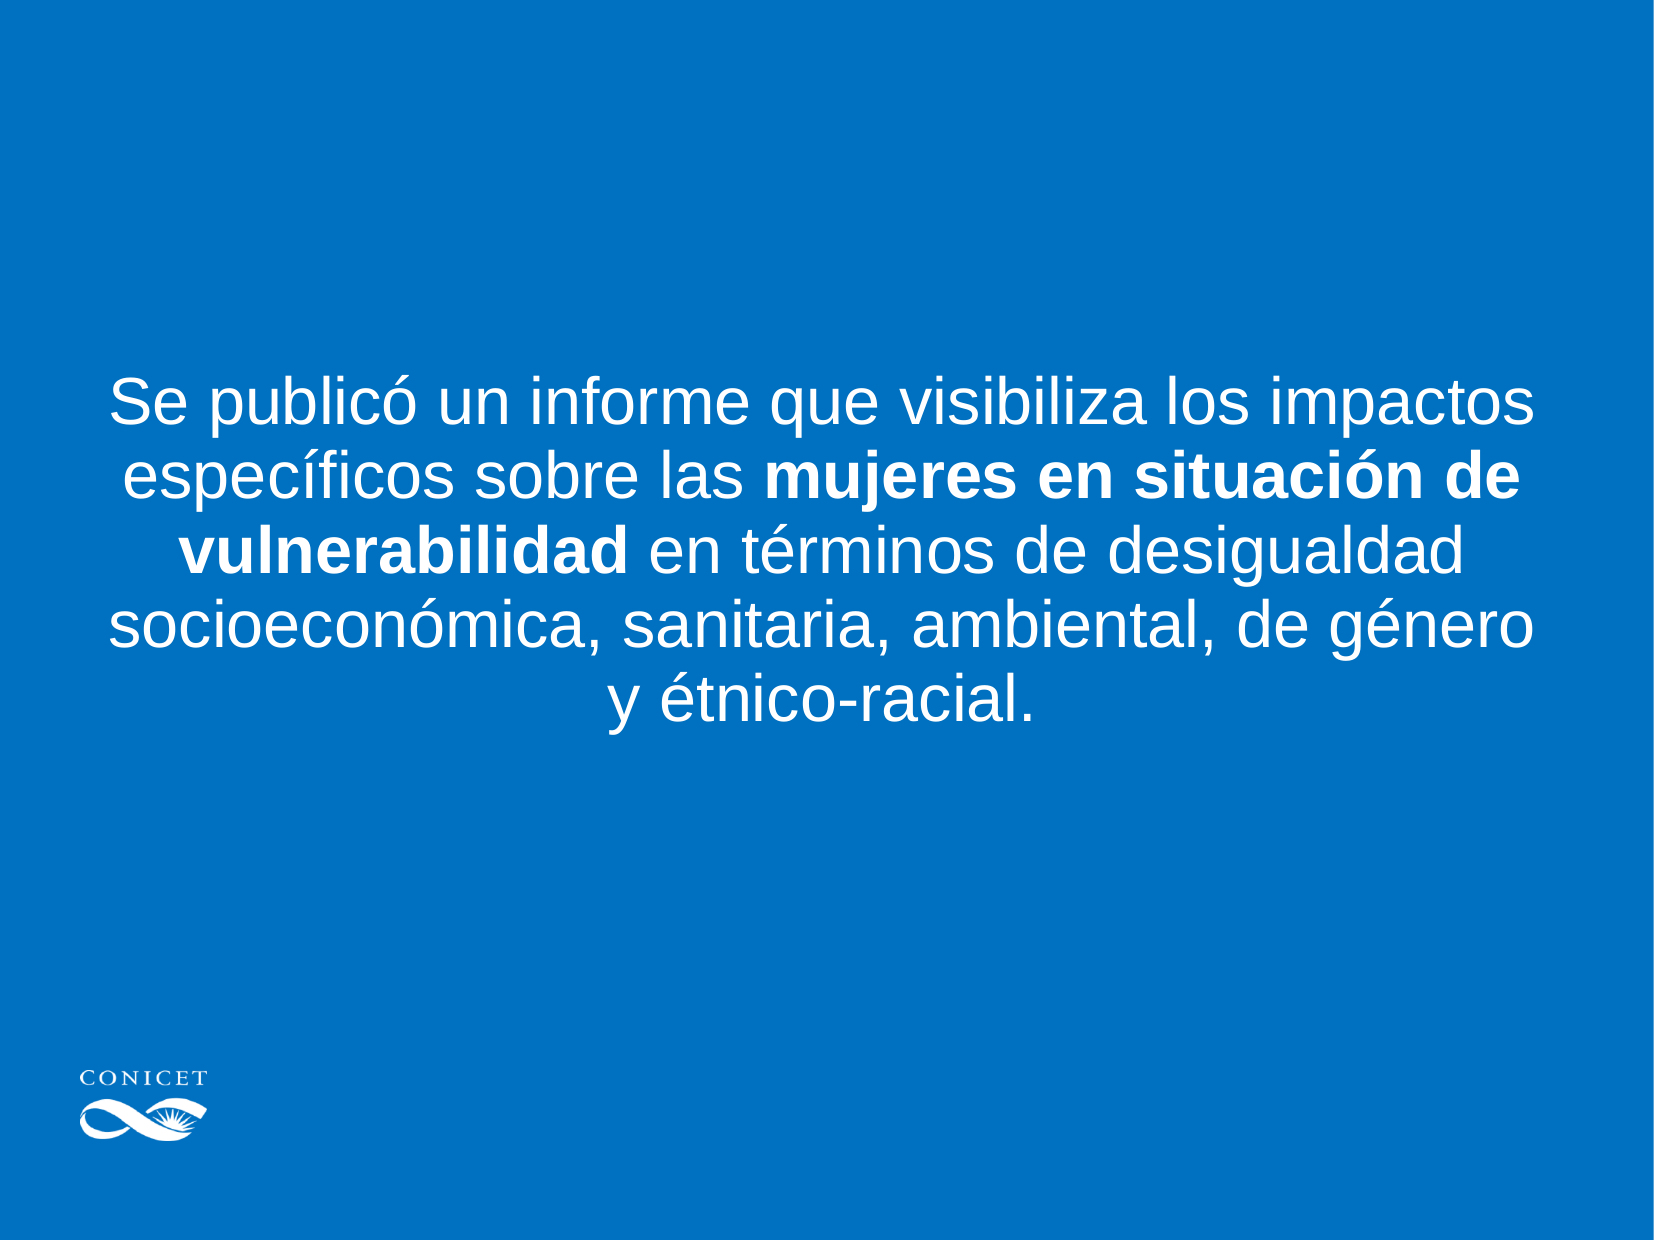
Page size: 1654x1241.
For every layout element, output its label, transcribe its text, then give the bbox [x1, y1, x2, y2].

text_box Se publicó un informe que visibiliza los impactos específicos sobre las mujeres en situación de vulnerabilidad en términos de desigualdad socioeconómica, sanitaria, ambiental, de género y étnico-racial. [80, 109, 1565, 963]
picture [80, 1070, 207, 1142]
